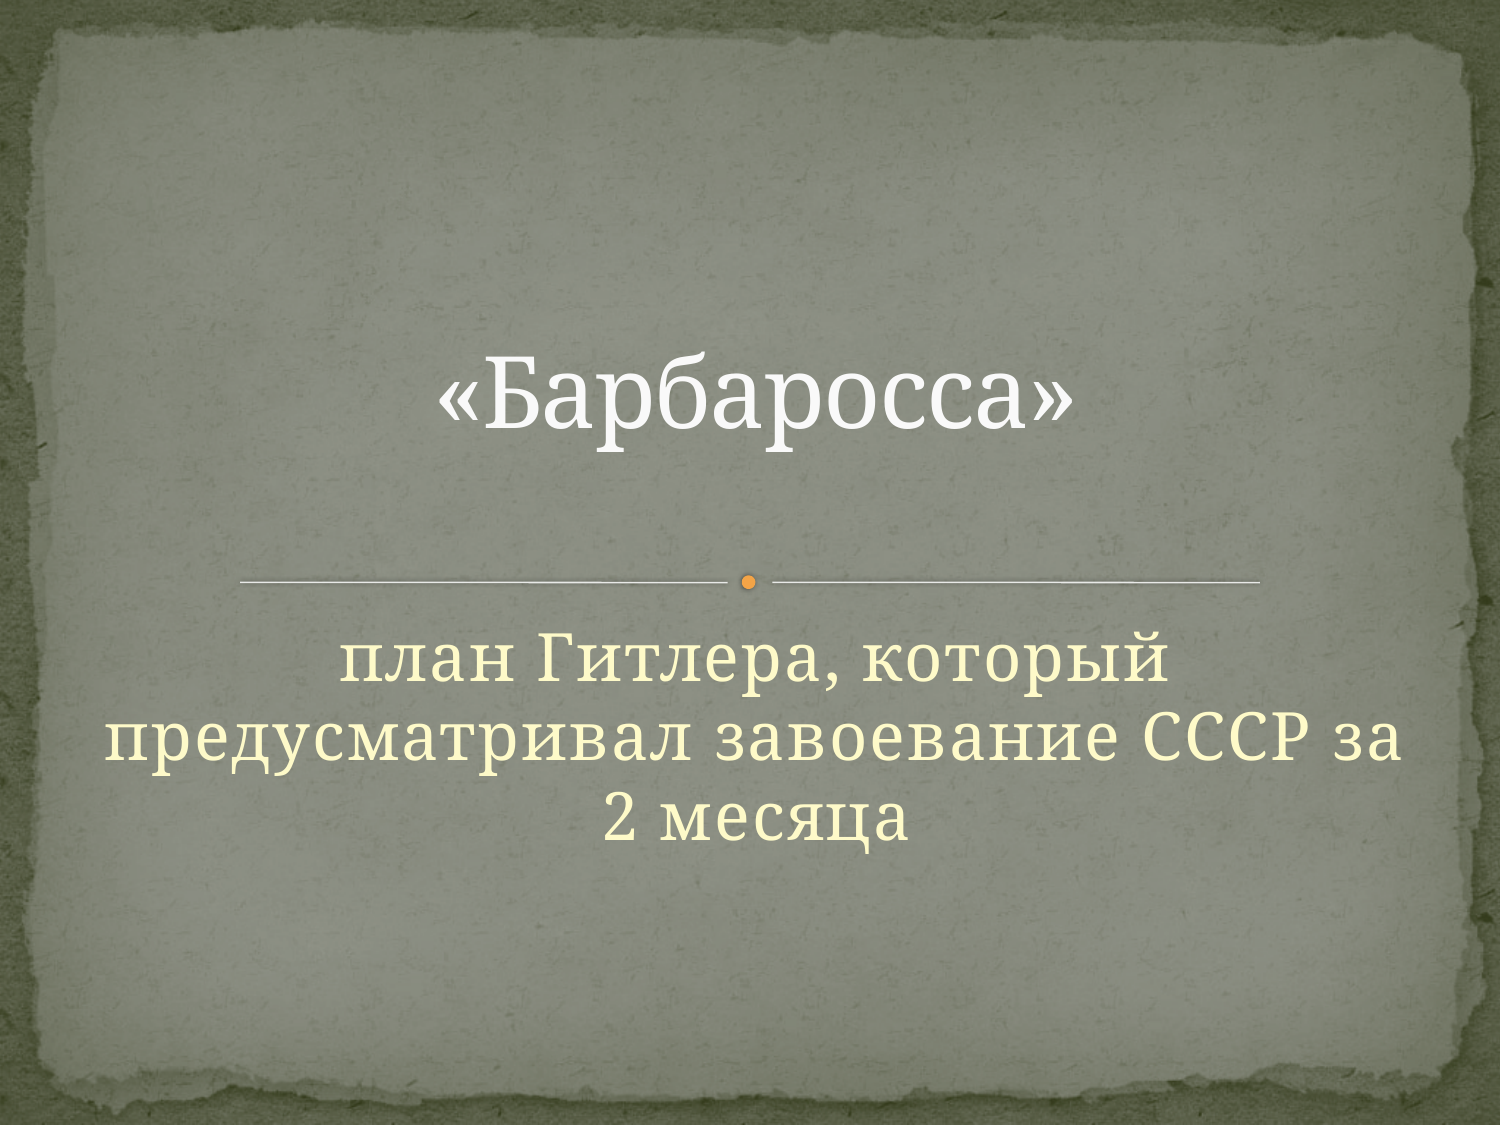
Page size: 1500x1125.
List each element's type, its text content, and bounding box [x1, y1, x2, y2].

title «Барбаросса» [74, 267, 1438, 457]
subtitle план Гитлера, который предусматривал завоевание СССР за 2 месяца [75, 606, 1438, 988]
